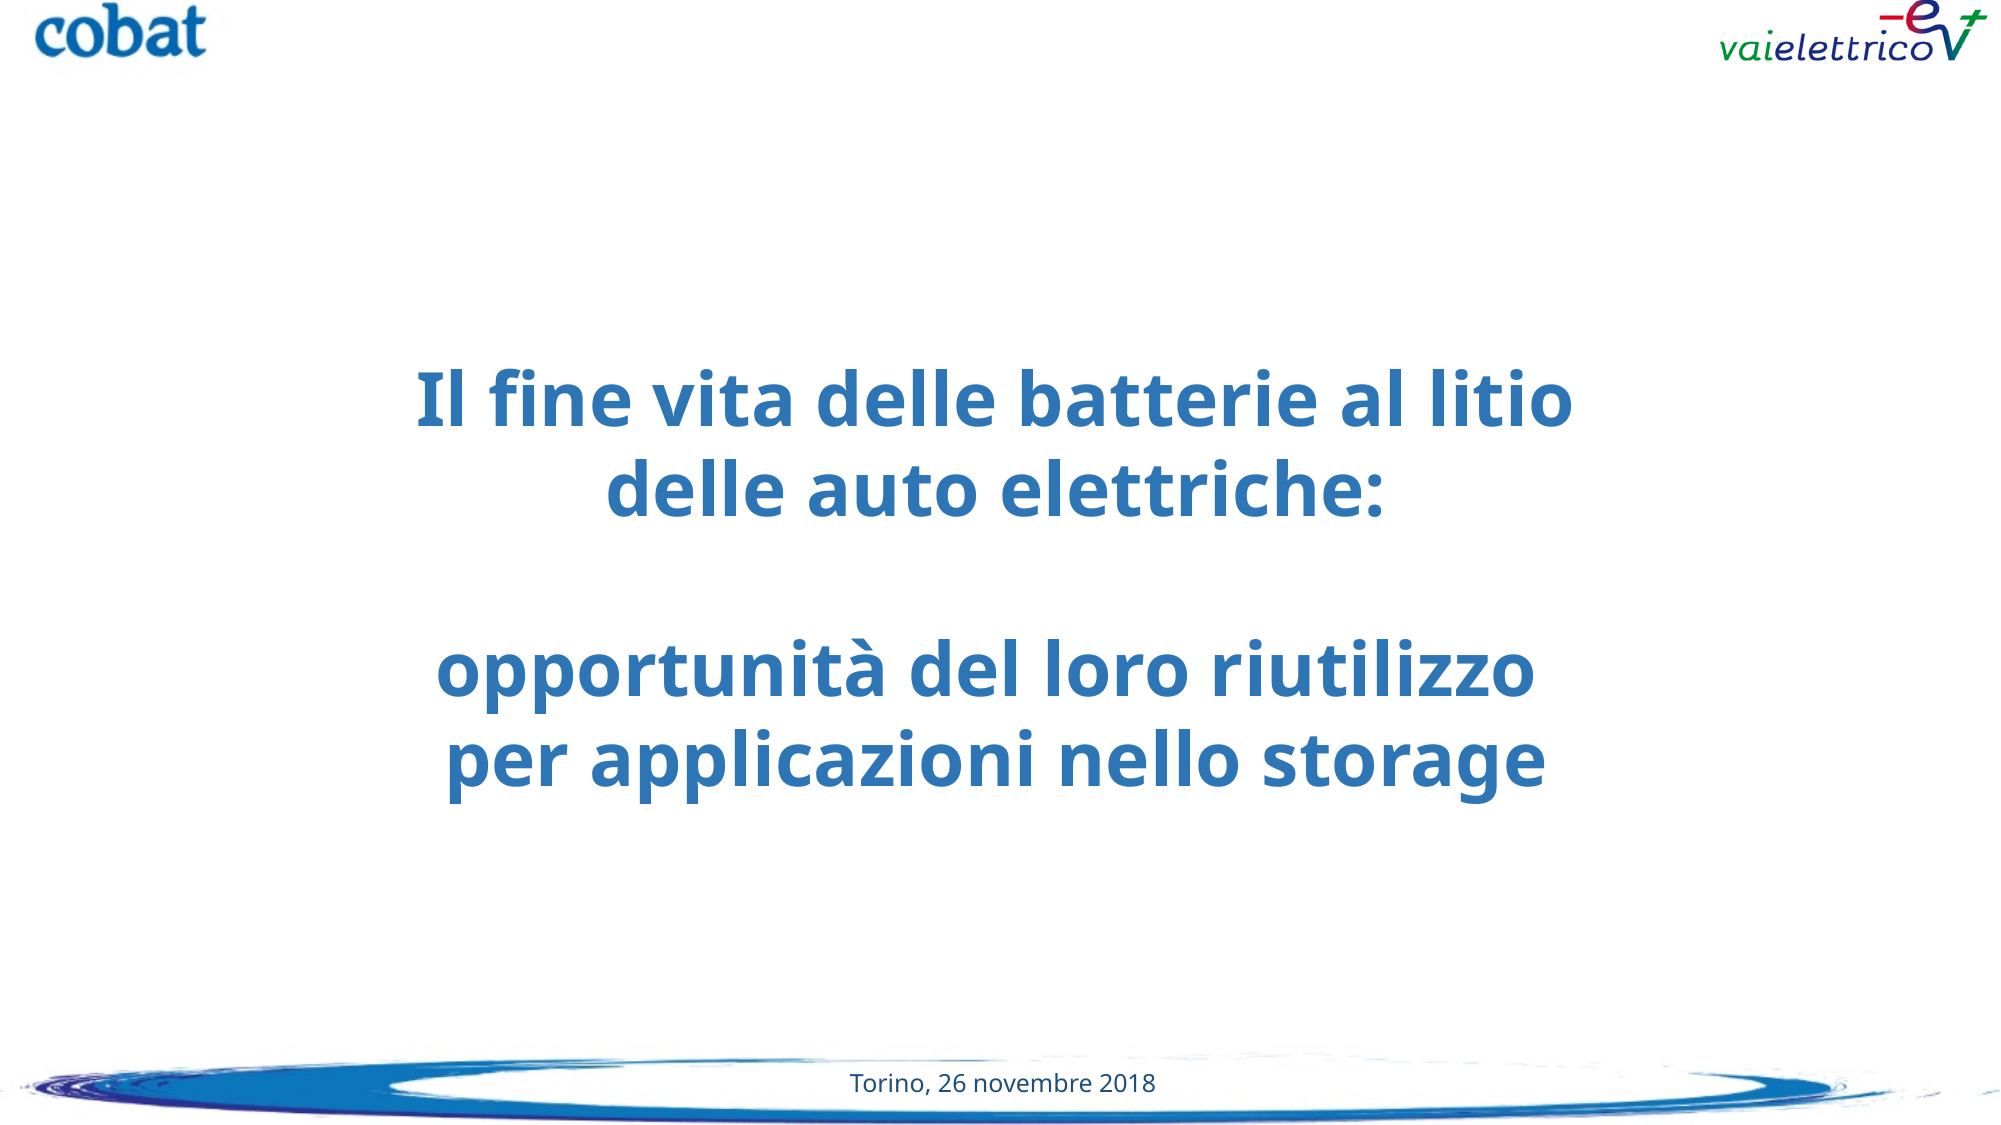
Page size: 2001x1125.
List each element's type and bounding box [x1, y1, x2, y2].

text_box [0, 0, 2000, 1125]
picture [1718, 0, 1988, 72]
